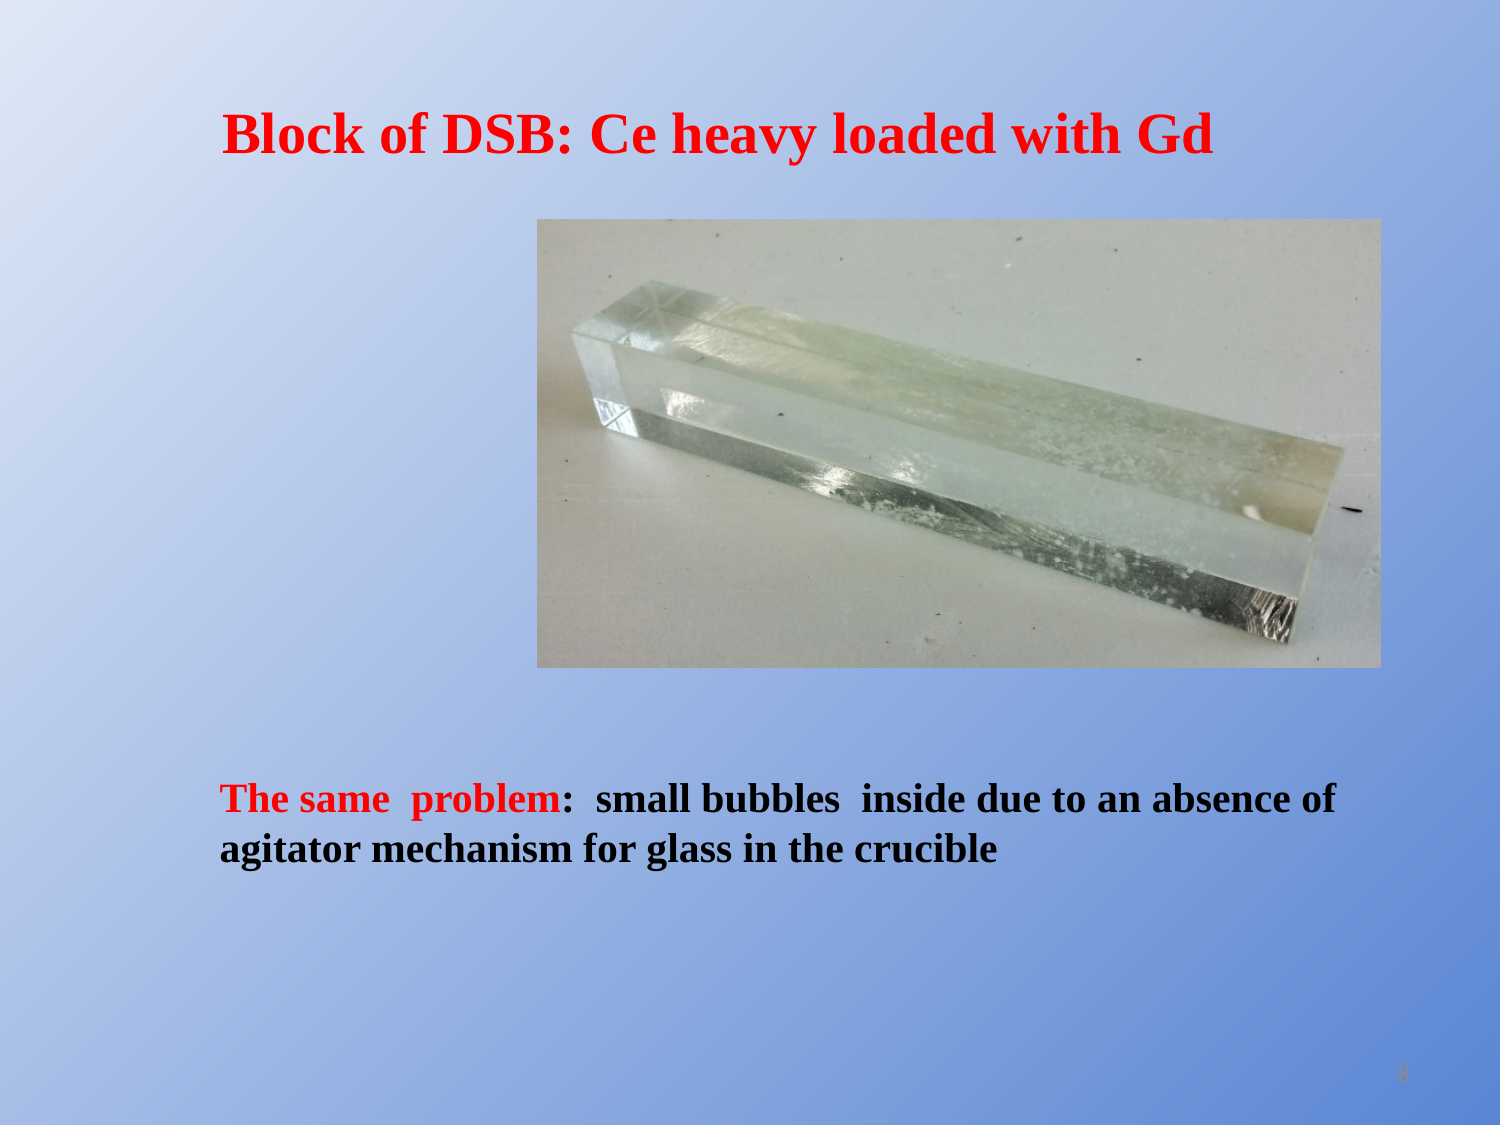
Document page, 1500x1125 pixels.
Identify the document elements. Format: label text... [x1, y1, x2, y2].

picture [537, 219, 1381, 668]
text_box The same problem: small bubbles inside due to an absence of agitator mechanism for glass in the crucible [204, 763, 1352, 878]
slide_number 8 [1074, 1042, 1425, 1103]
text_box Block of DSB: Ce heavy loaded with Gd [207, 88, 1245, 173]
